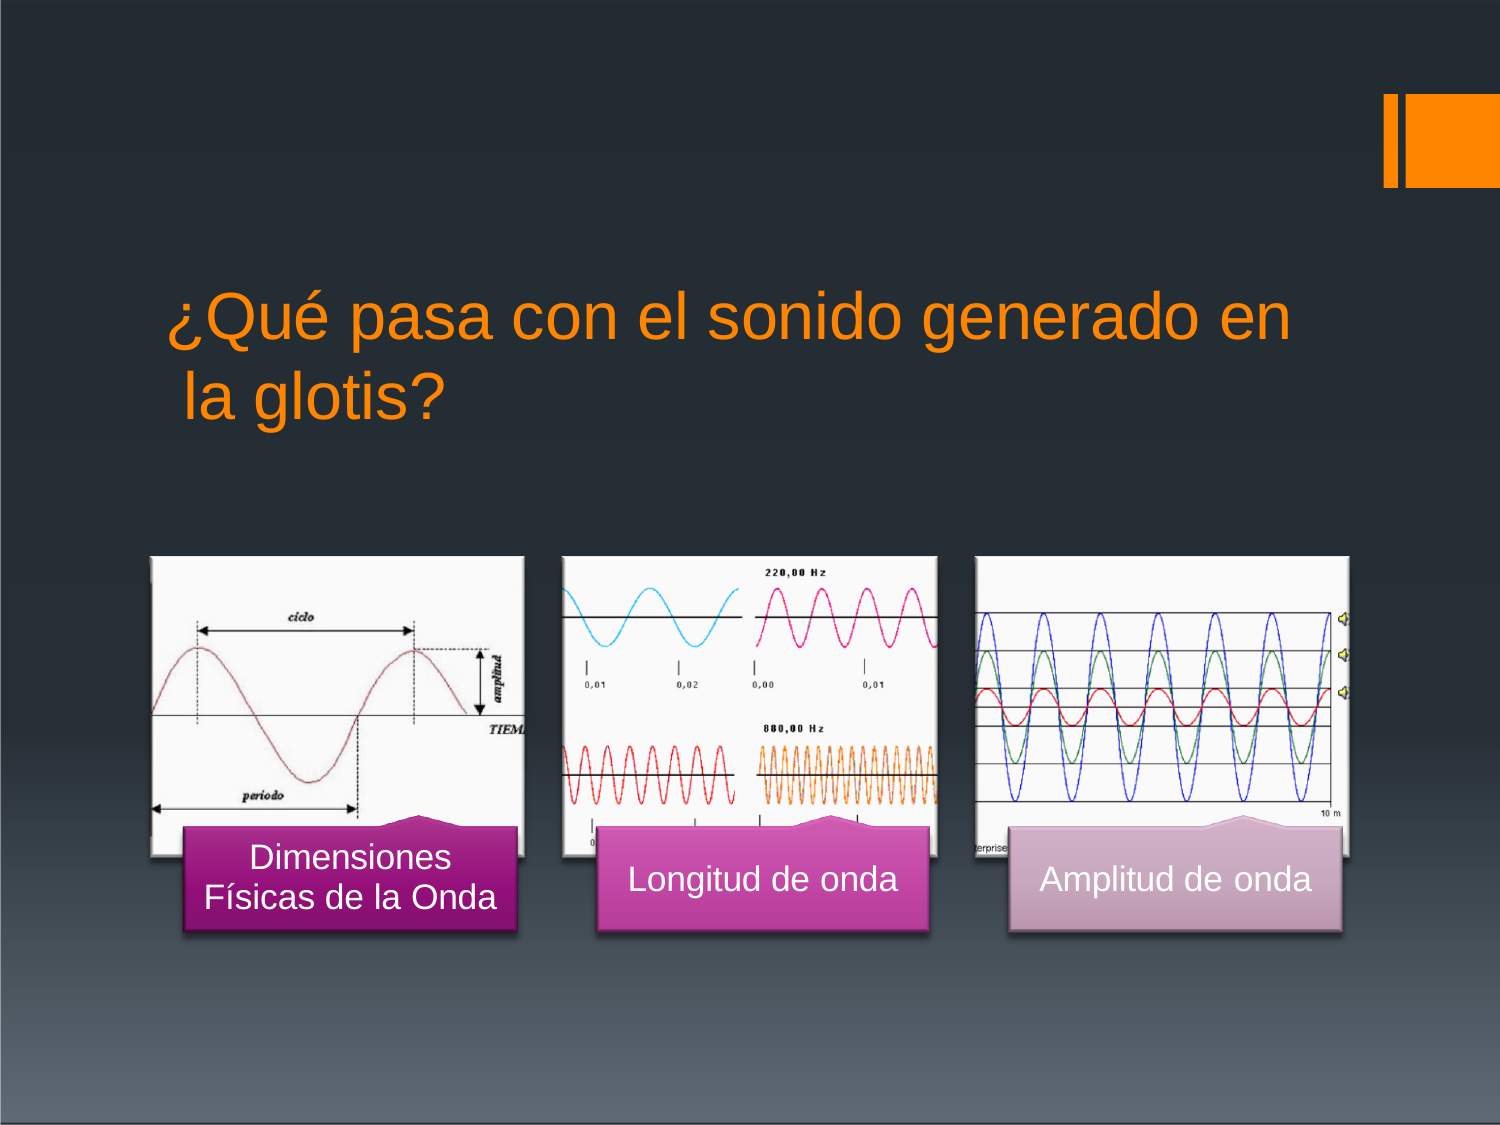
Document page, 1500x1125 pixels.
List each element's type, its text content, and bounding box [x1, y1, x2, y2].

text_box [552, 554, 947, 949]
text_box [964, 554, 1360, 949]
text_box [139, 554, 535, 949]
picture [0, 0, 1500, 1125]
title ¿Qué pasa con el sonido generado en la glotis? [162, 271, 1298, 461]
